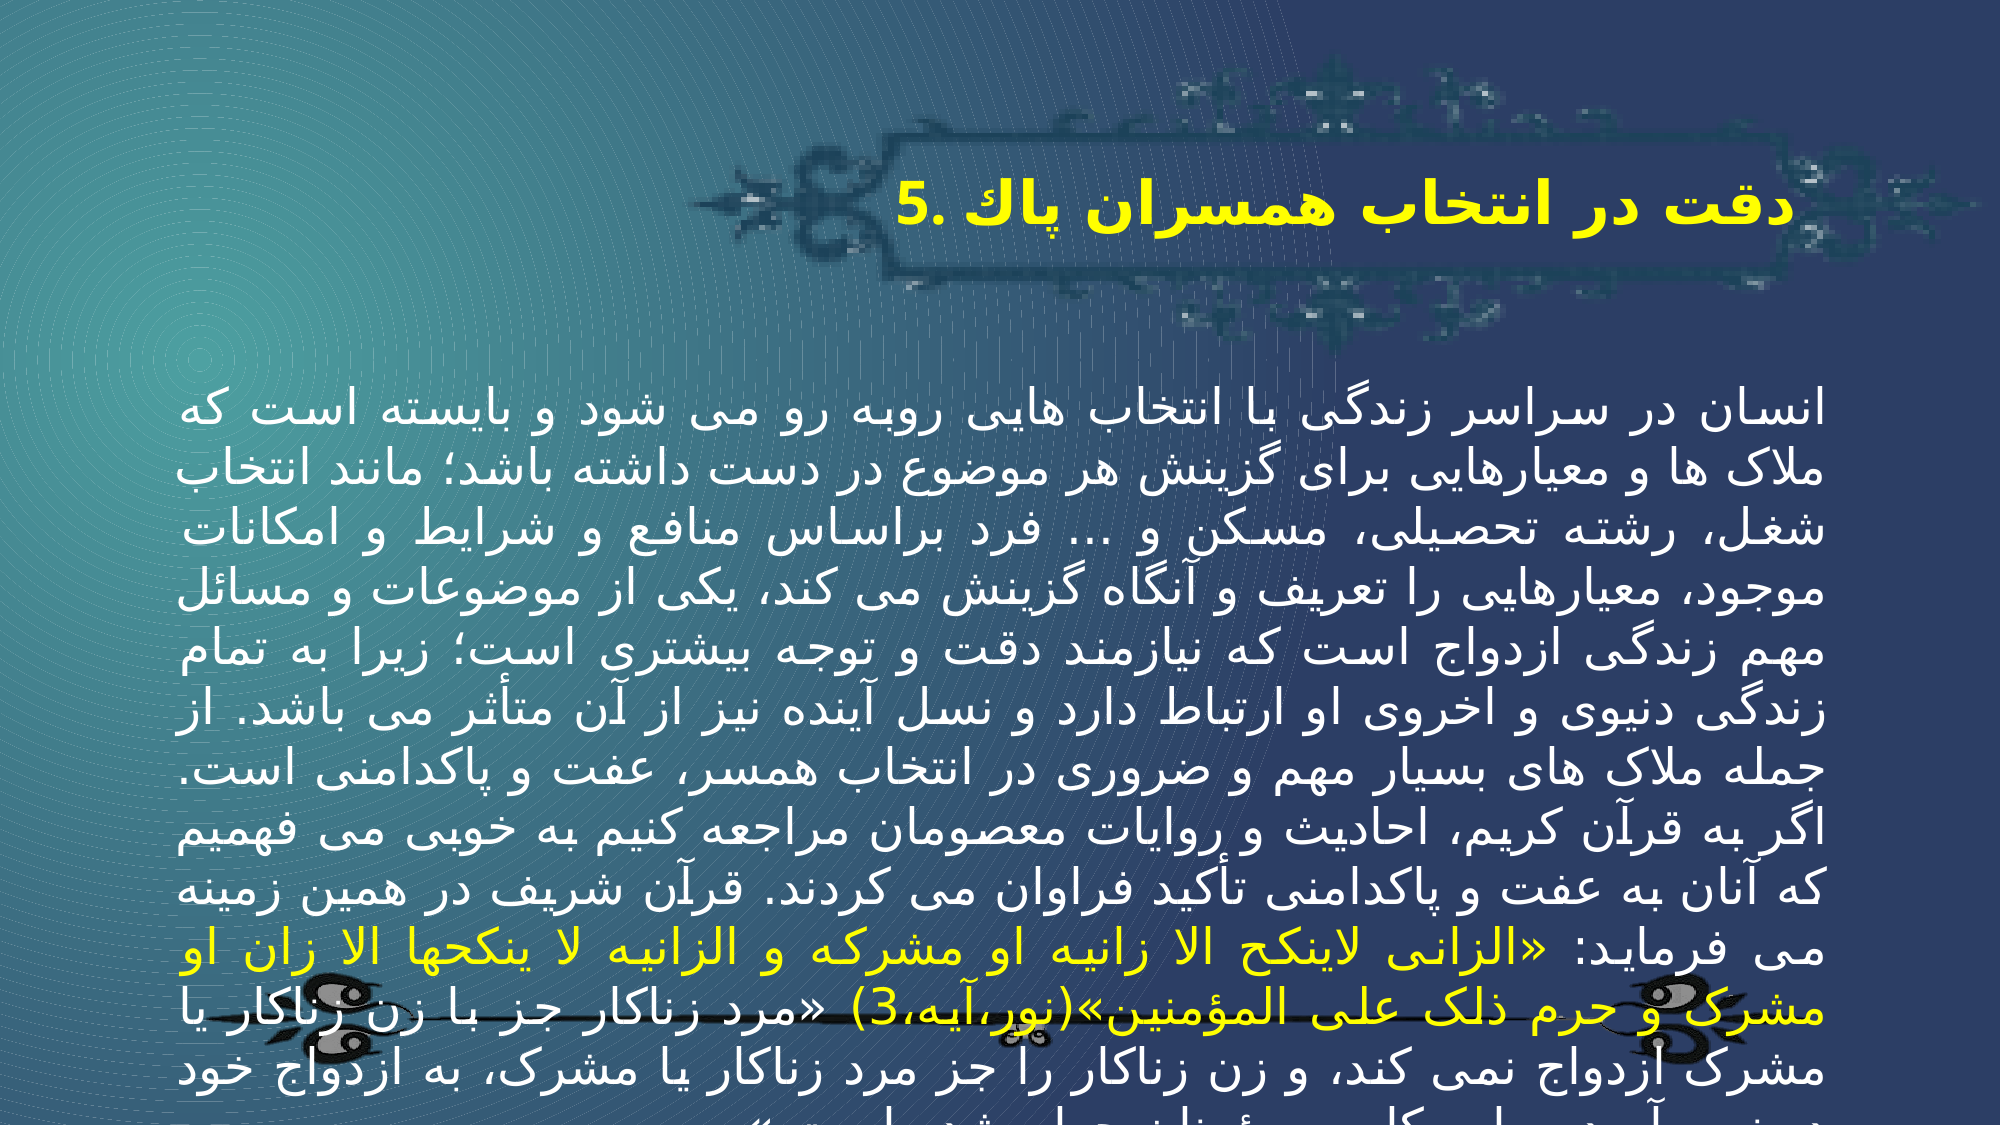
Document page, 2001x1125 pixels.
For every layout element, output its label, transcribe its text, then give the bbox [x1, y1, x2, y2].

picture [676, 39, 2000, 367]
text_box انسان در سراسر زندگی با انتخاب هایی روبه رو می شود و بایسته است که ملاک ها و معیارهایی برای گزینش هر موضوع در دست داشته باشد؛ مانند انتخاب شغل، رشته تحصیلی، مسکن و ... فرد براساس منافع و شرایط و امکانات موجود، معیارهایی را تعریف و آنگاه گزینش می کند، یکی از موضوعات و مسائل مهم زندگی ازدواج است که نیازمند دقت و توجه بیشتری است؛ زیرا به تمام زندگی دنیوی و اخروی او ارتباط دارد و نسل آینده نیز از آن متأثر می باشد. از جمله ملاک های بسیار مهم و ضروری در انتخاب همسر، عفت و پاکدامنی است. اگر به قرآن کریم، احادیث و روایات معصومان مراجعه کنیم به خوبی می فهمیم که آنان به عفت و پاکدامنی تأکید فراوان می کردند. قرآن شریف در همین زمینه می فرماید: «الزانی لاینکح الا زانیه او مشرکه و الزانیه لا ینکحها الا زان او مشرک و حرم ذلک علی المؤمنین»(نور،آیه،3) «مرد زناکار جز با زن زناکار یا مشرک ازدواج نمی کند، و زن زناکار را جز مرد زناکار یا مشرک، به ازدواج خود در نمی آورد، و این کار بر مؤمنان حرام شده است.» [159, 366, 1843, 1125]
picture [177, 911, 1823, 1100]
